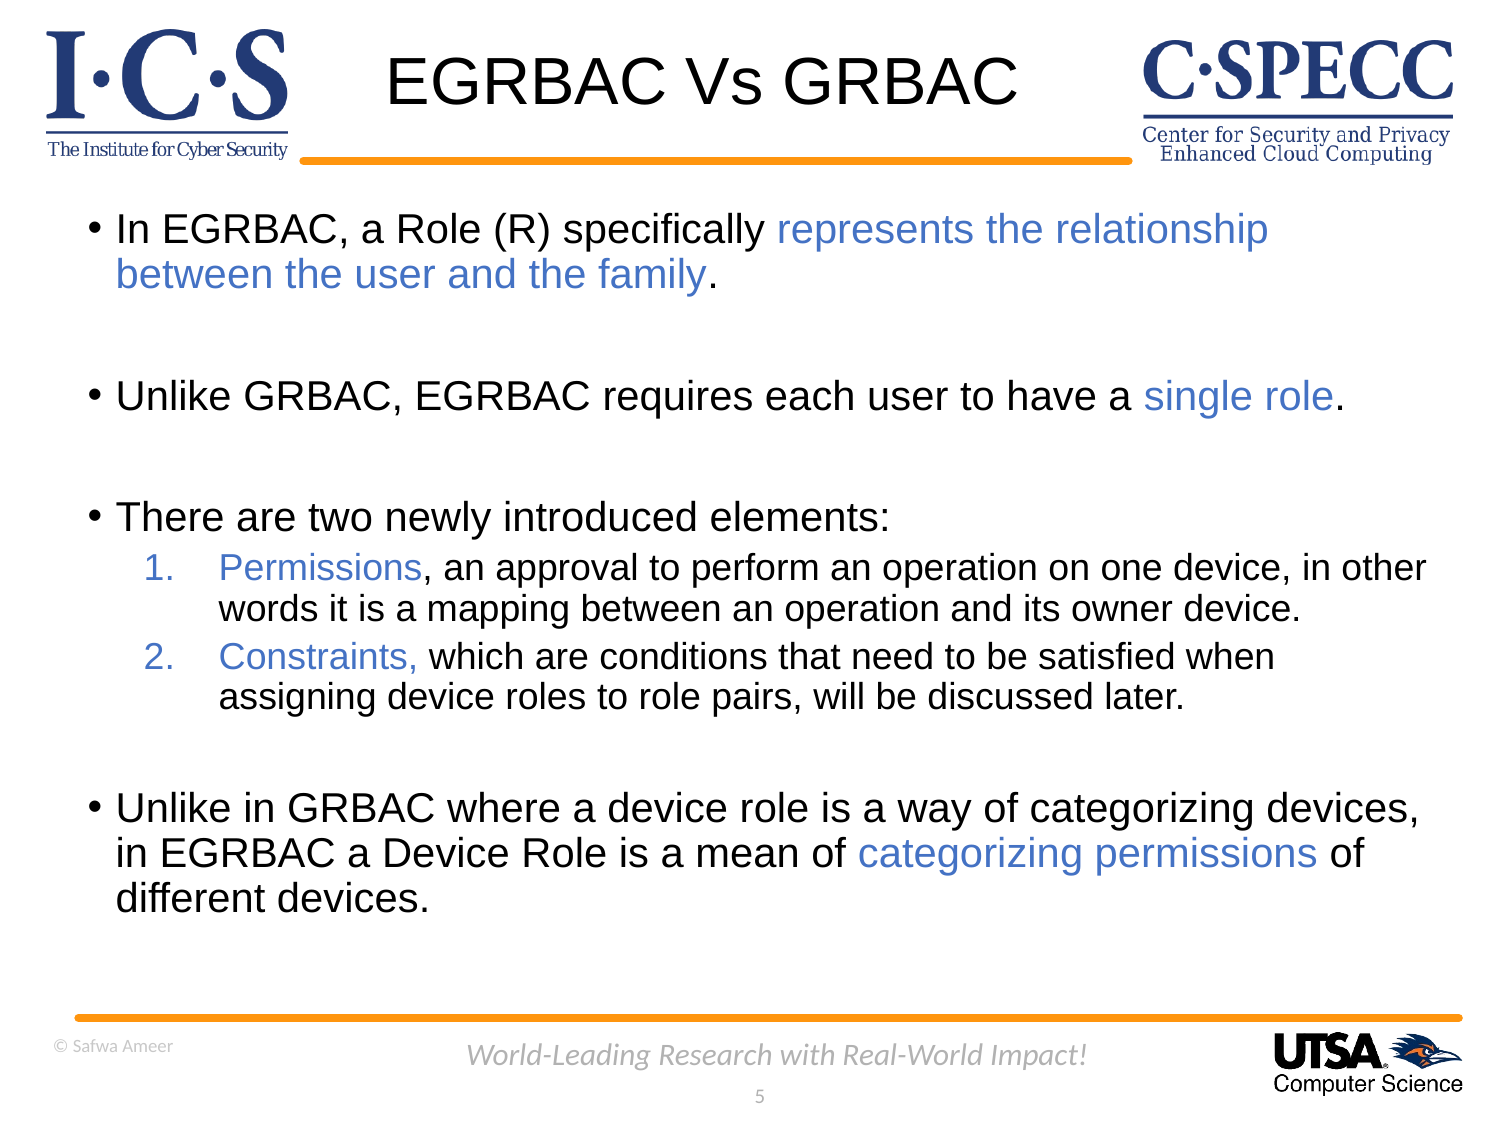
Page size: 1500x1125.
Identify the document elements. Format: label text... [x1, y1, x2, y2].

picture [1143, 40, 1453, 165]
slide_number 5 [719, 1084, 781, 1125]
picture [46, 29, 288, 160]
list In EGRBAC, a Role (R) specifically represents the relationship between the user and the family. Unlike GRBAC, EGRBAC requires each user to have a single role. There are two newly introduced elements: Permissions, an approval to perform an operation on one device, in other words it is a mapping between an operation and its owner device. Constraints, which are conditions that need to be satisfied when assigning device roles to role pairs, will be discussed later. Unlike in GRBAC where a device role is a way of categorizing devices, in EGRBAC a Device Role is a mean of categorizing permissions of different devices. [72, 200, 1453, 1014]
title EGRBAC Vs GRBAC [298, 51, 1108, 127]
picture [1264, 1022, 1473, 1098]
slide_number © Safwa Ameer [37, 1018, 450, 1073]
footer World-Leading Research with Real-World Impact! [450, 1023, 1105, 1084]
